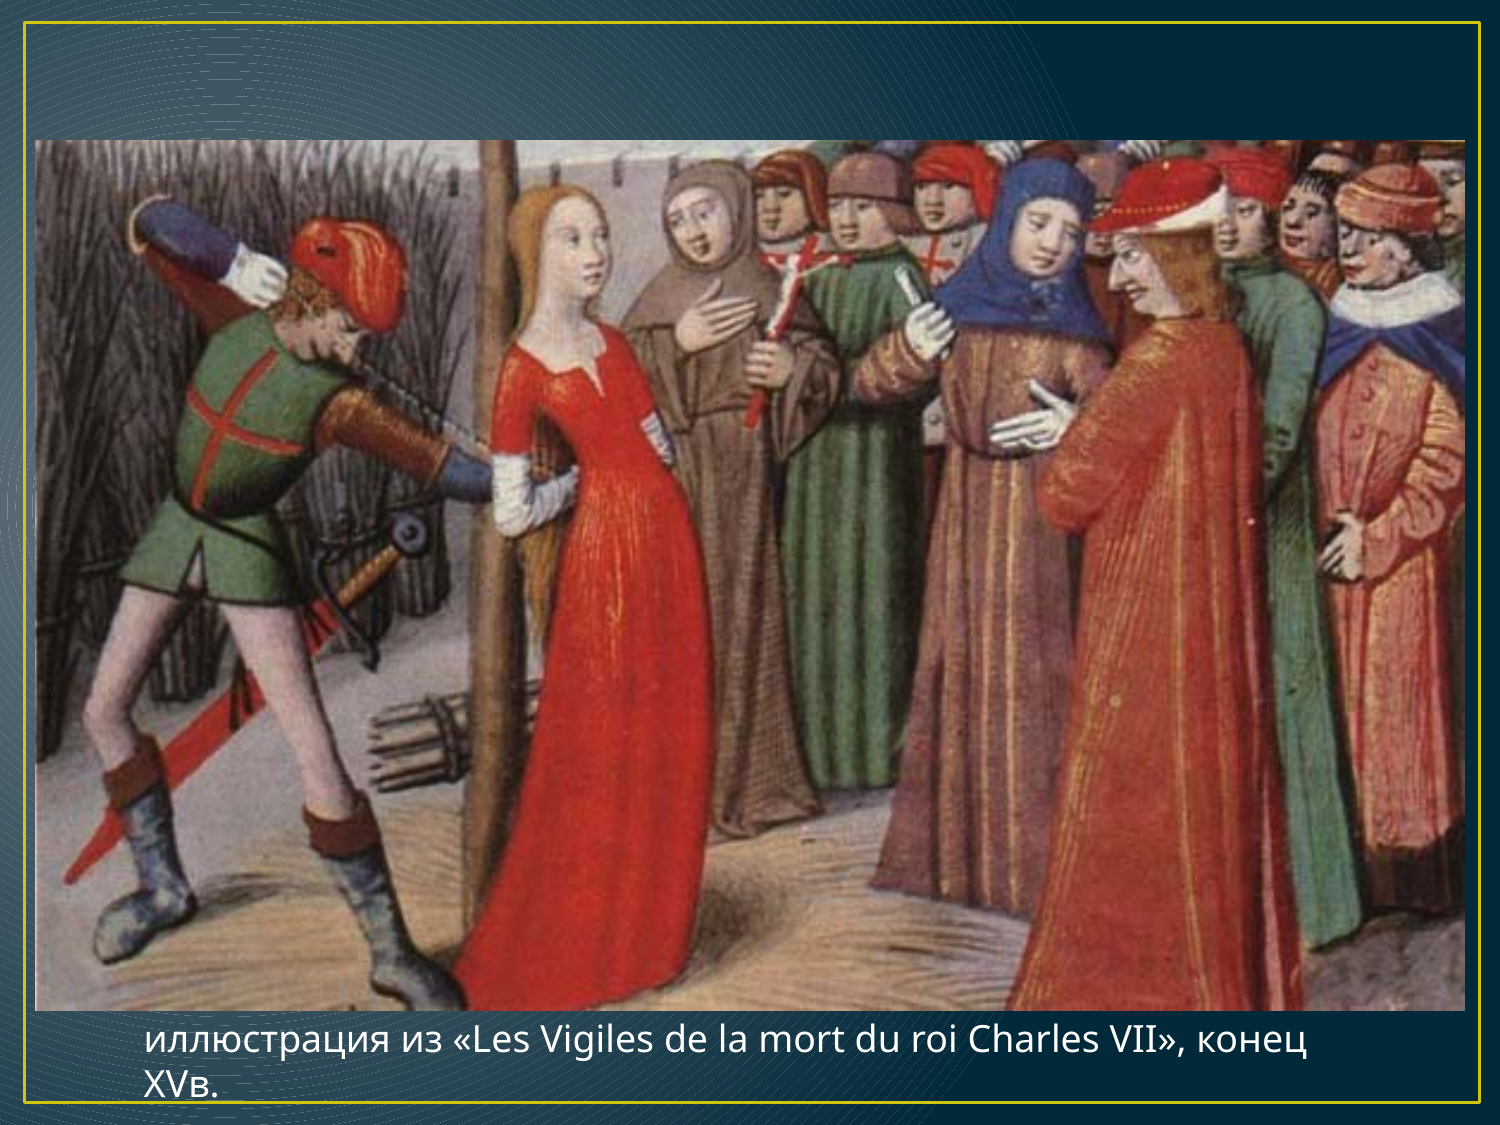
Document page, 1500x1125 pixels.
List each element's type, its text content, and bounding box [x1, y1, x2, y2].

text_box иллюстрация из «Les Vigiles de la mort du roi Charles VII», конец XVв. [128, 1023, 1383, 1113]
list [34, 140, 1466, 1011]
picture [1041, 134, 1050, 140]
